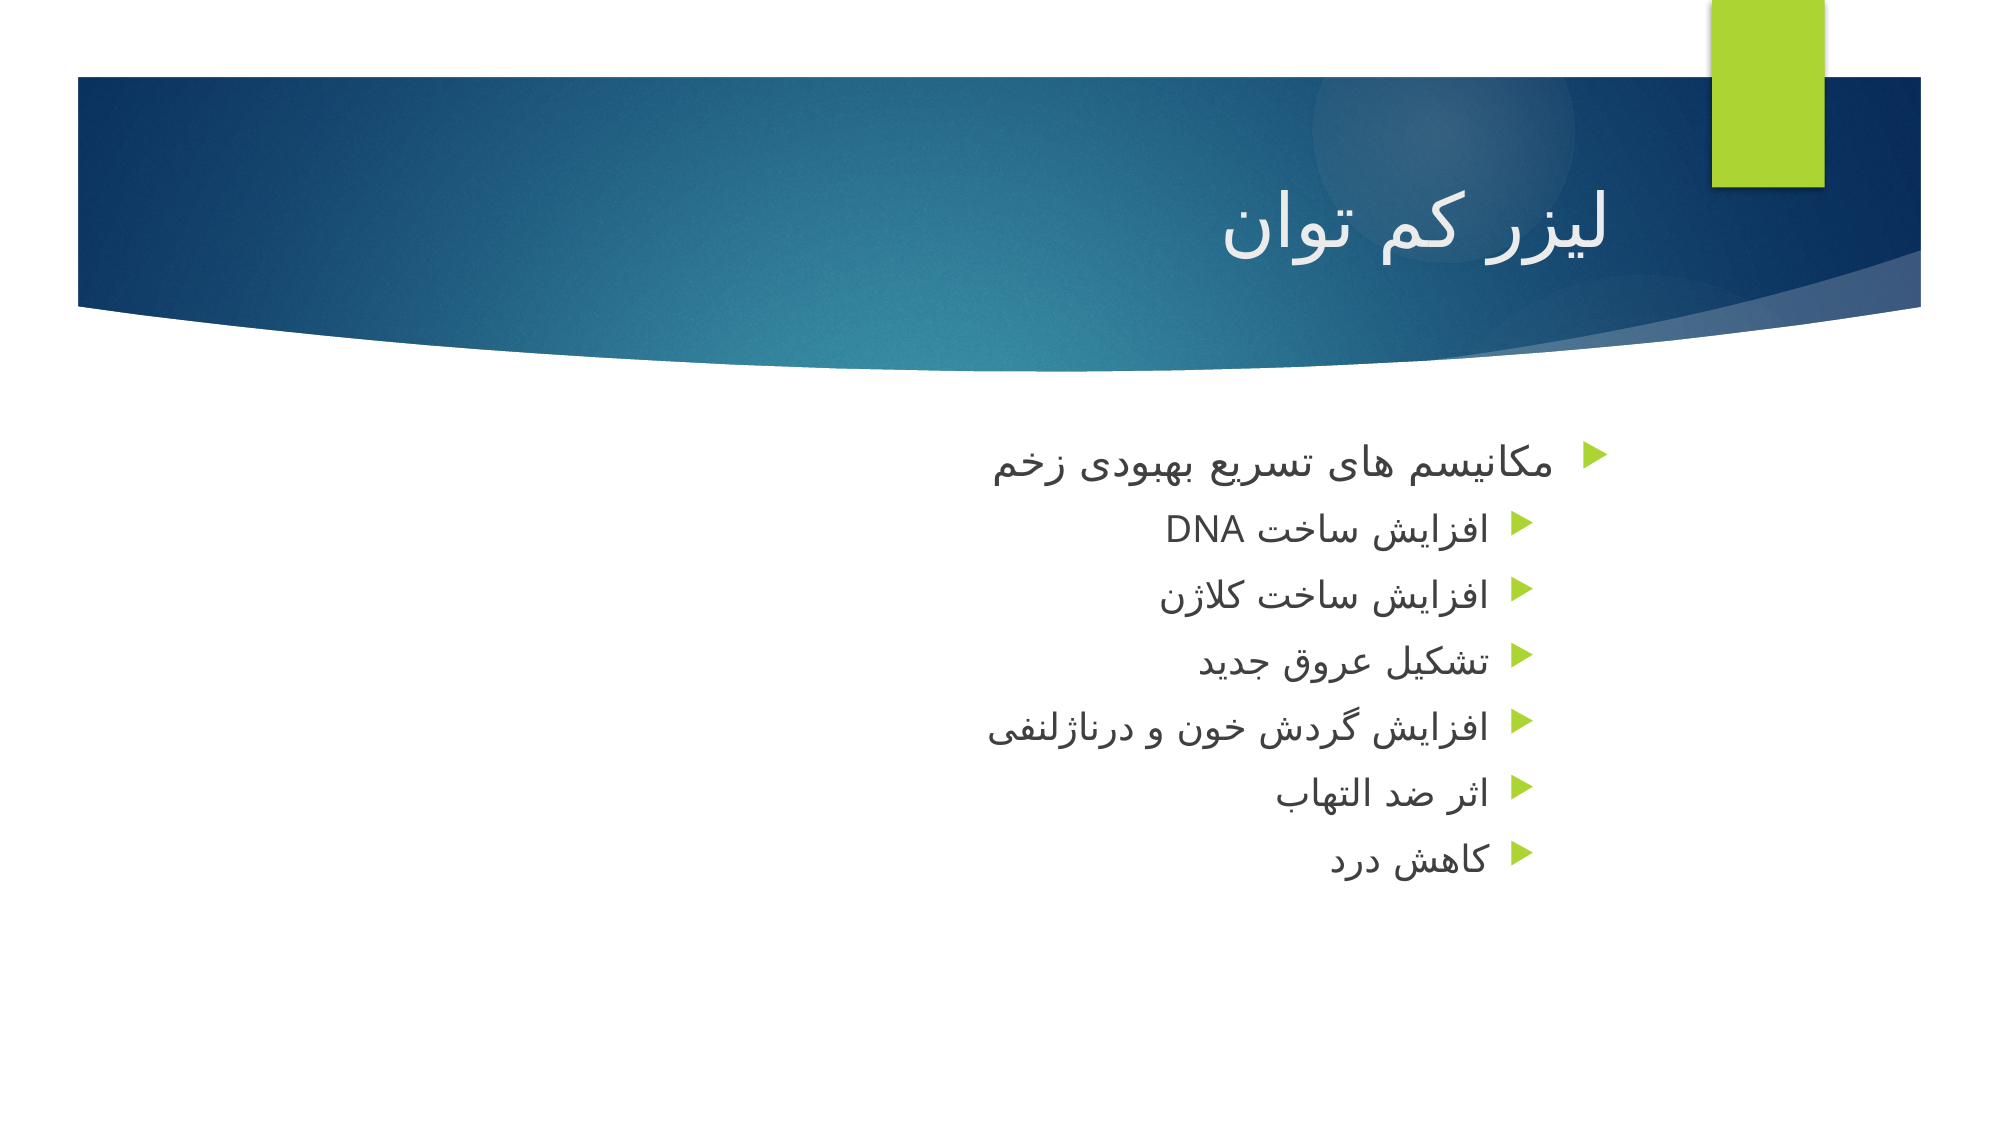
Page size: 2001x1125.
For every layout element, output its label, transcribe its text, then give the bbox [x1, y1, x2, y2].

list مکانیسم های تسریع بهبودی زخم افزایش ساخت DNA افزایش ساخت کلاژن تشکیل عروق جدید افزایش گردش خون و درناژلنفی اثر ضد التهاب کاهش درد [189, 427, 1627, 988]
title لیزر کم توان [189, 159, 1627, 276]
